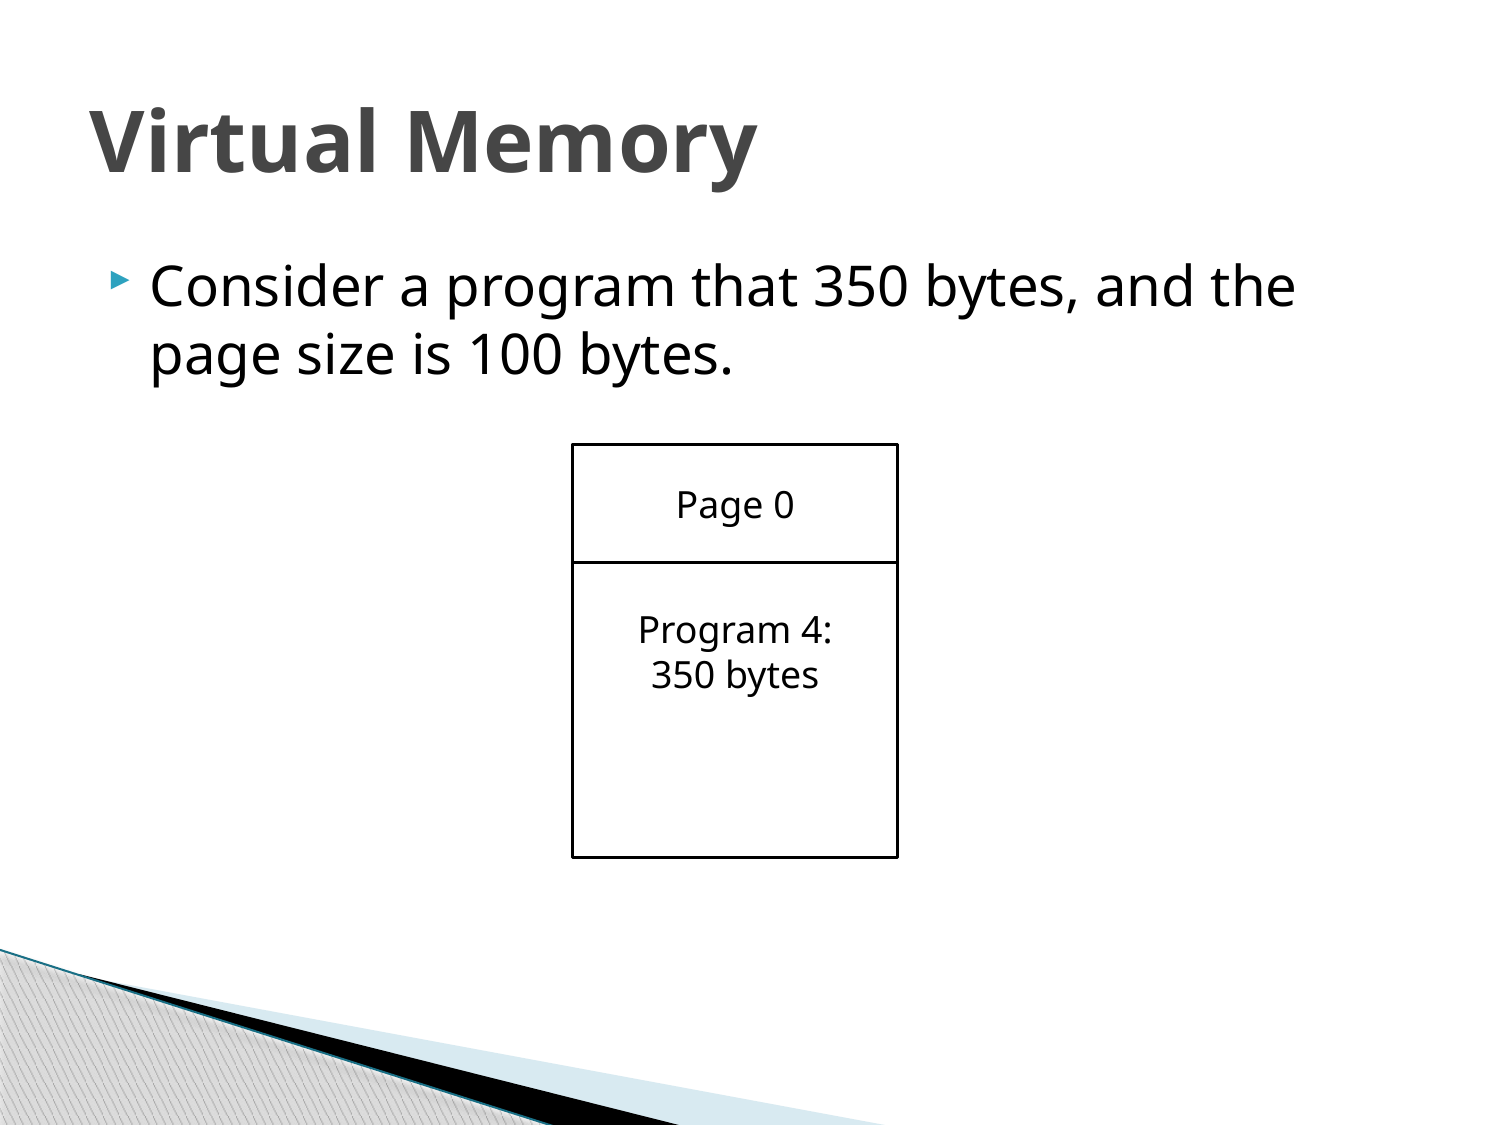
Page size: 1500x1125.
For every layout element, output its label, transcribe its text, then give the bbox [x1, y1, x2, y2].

text_box Program 4: 350 bytes [568, 565, 902, 862]
list Consider a program that 350 bytes, and the page size is 100 bytes. [75, 243, 1425, 986]
text_box Page 0 [568, 440, 902, 567]
title Virtual Memory [75, 45, 1425, 233]
